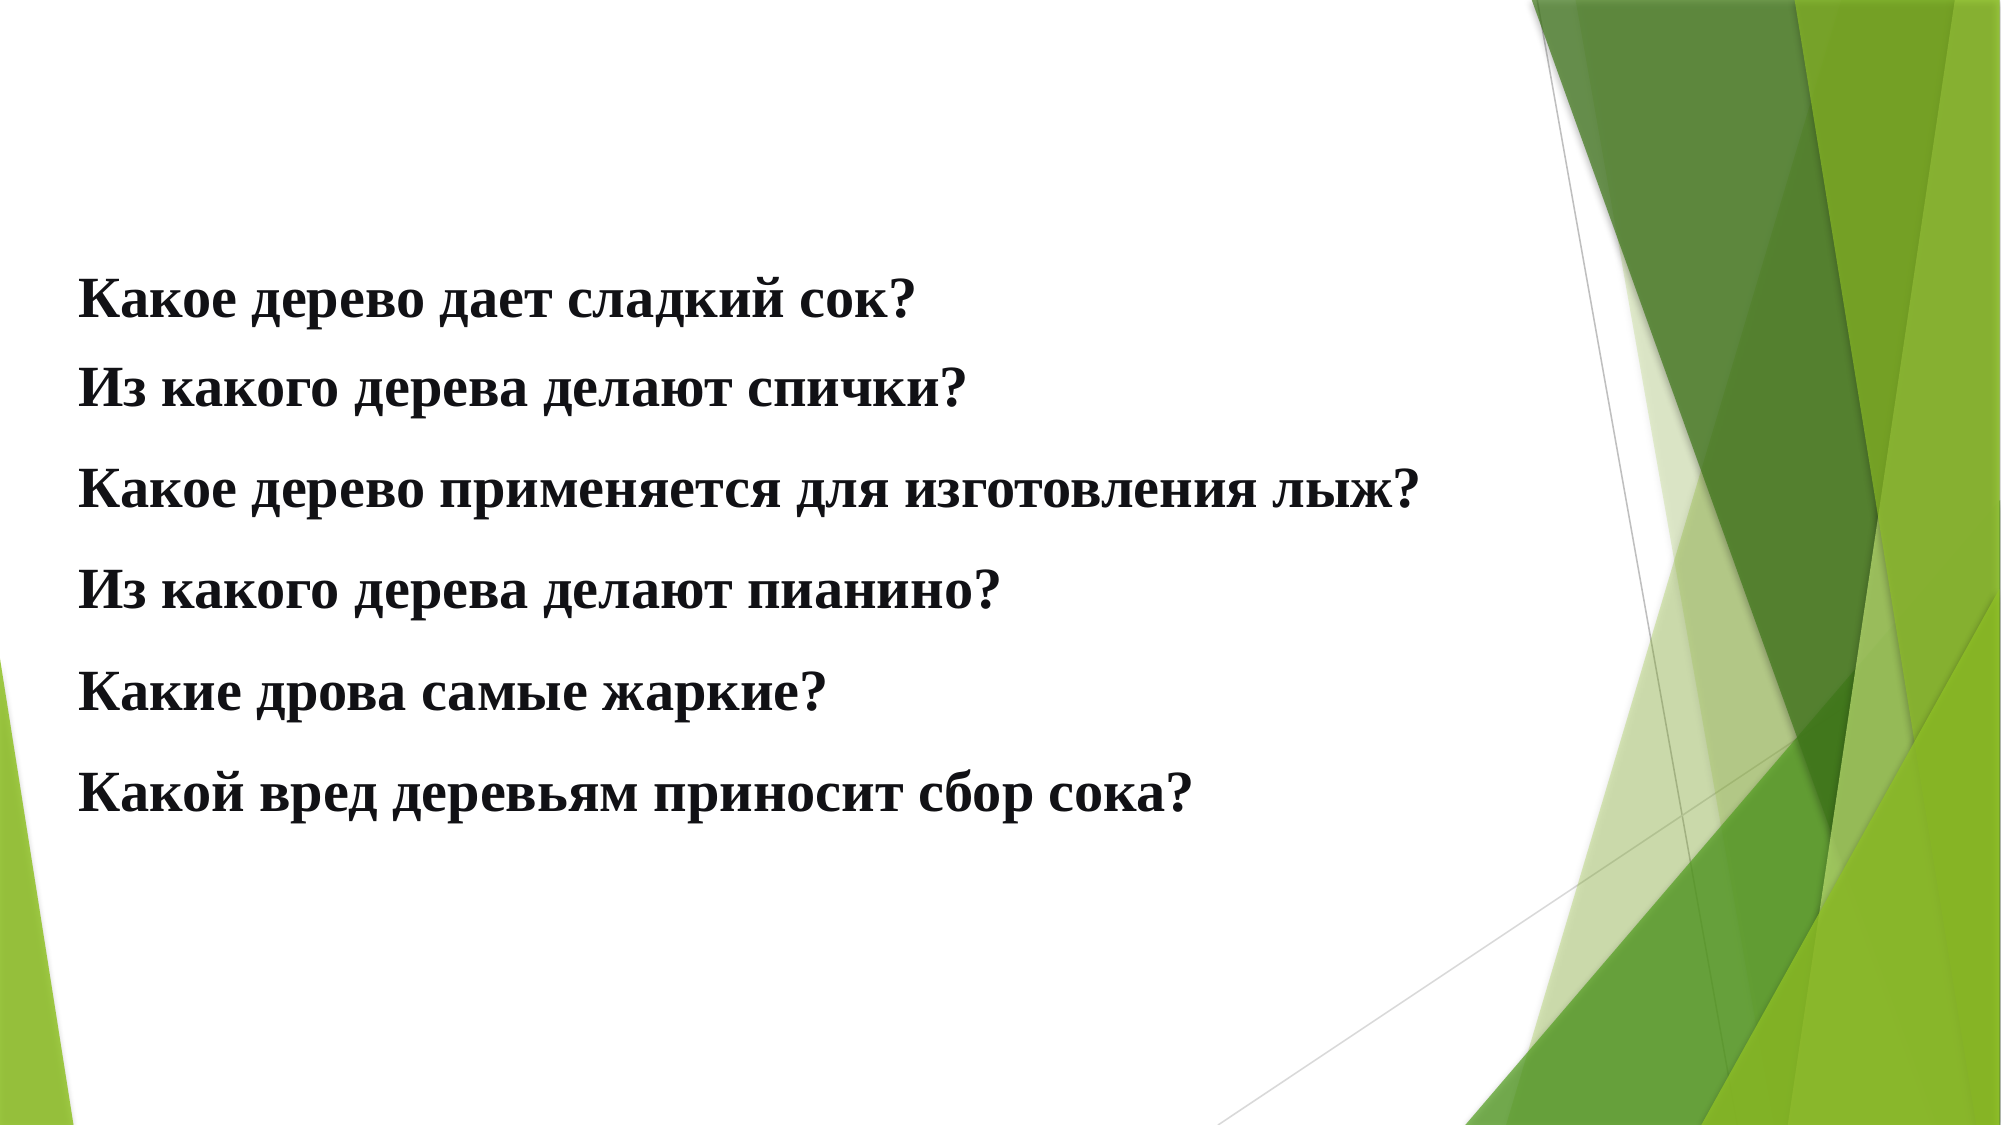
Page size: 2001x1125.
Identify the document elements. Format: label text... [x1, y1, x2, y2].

text_box Из какого дерева делают спички? Какое дерево применяется для изготовления лыж? Из какого дерева делают пианино? Какие дрова самые жаркие? Какой вред деревьям приносит сбор сока? [63, 329, 1500, 831]
text_box Какое дерево дает сладкий сок? [64, 251, 1293, 337]
